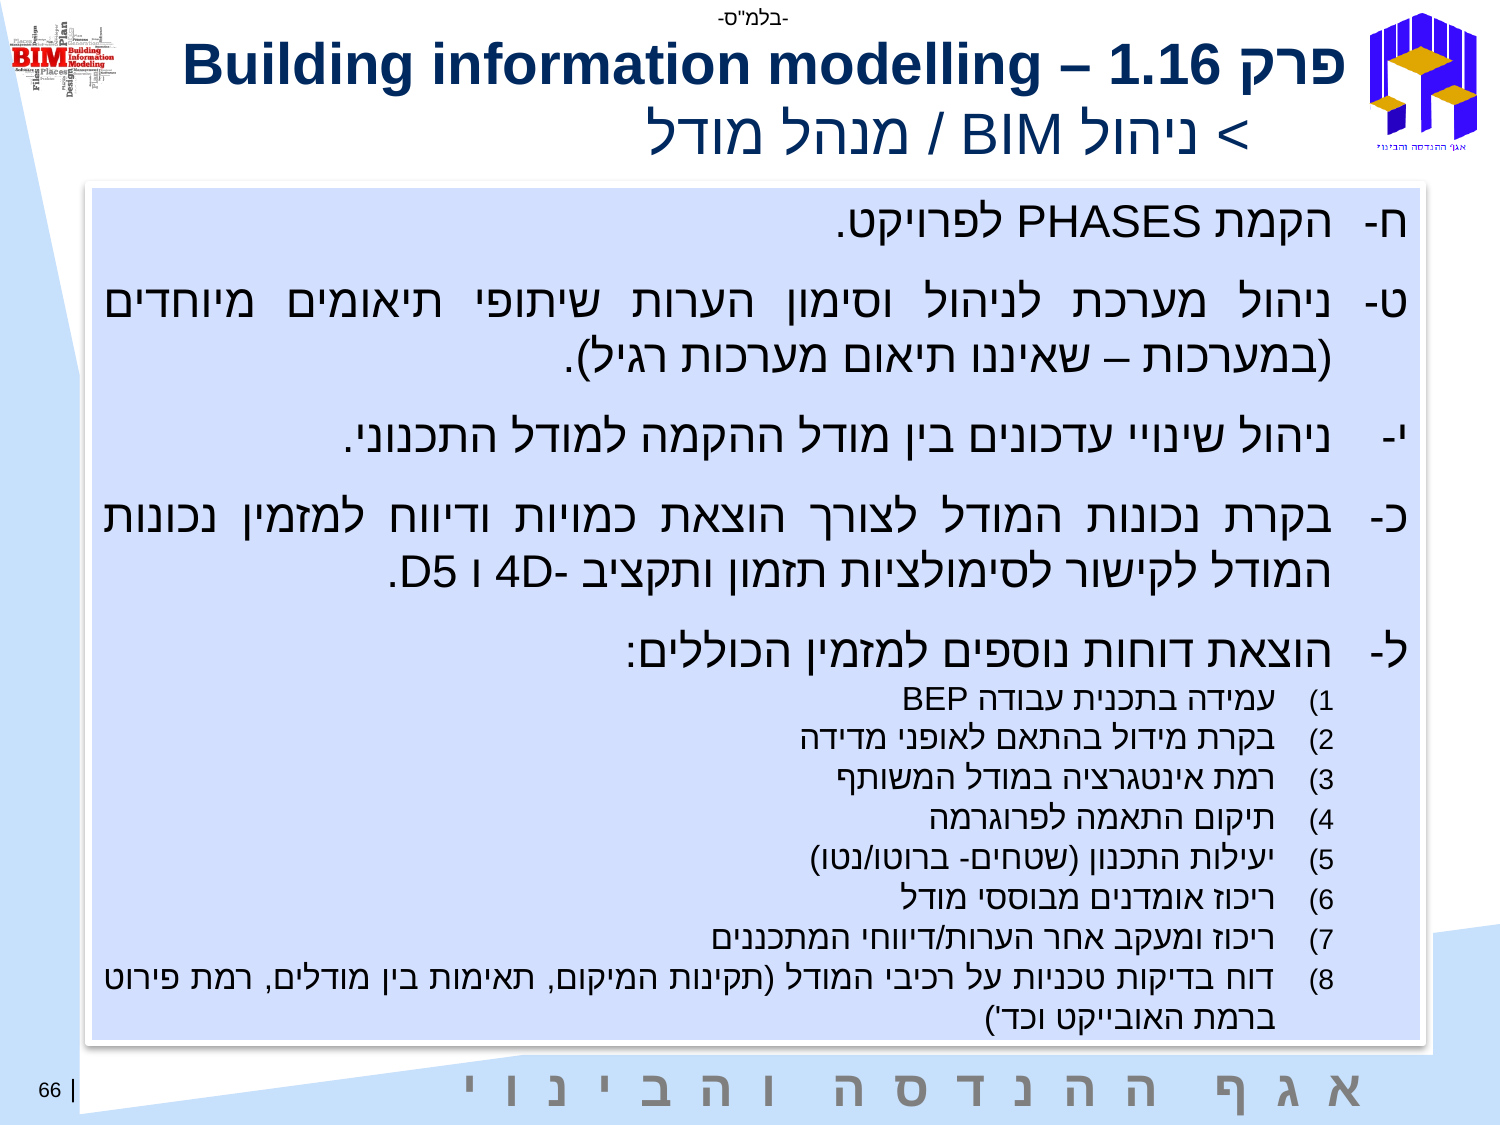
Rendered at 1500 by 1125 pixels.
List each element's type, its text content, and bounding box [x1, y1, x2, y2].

picture [1348, 0, 1500, 161]
text_box הקמת PHASES לפרויקט. ניהול מערכת לניהול וסימון הערות שיתופי תיאומים מיוחדים (במערכות – שאיננו תיאום מערכות רגיל). ניהול שינויי עדכונים בין מודל ההקמה למודל התכנוני. בקרת נכונות המודל לצורך הוצאת כמויות ודיווח למזמין נכונות המודל לקישור לסימולציות תזמון ותקציב -4D ו D5. הוצאת דוחות נוספים למזמין הכוללים: עמידה בתכנית עבודה BEP בקרת מידול בהתאם לאופני מדידה רמת אינטגרציה במודל המשותף תיקום התאמה לפרוגרמה יעילות התכנון (שטחים- ברוטו/נטו) ריכוז אומדנים מבוססי מודל ריכוז ומעקב אחר הערות/דיווחי המתכננים דוח בדיקות טכניות על רכיבי המודל (תקינות המיקום, תאימות בין מודלים, רמת פירוט ברמת האובייקט וכד') [85, 181, 1426, 1046]
picture [0, 18, 135, 98]
text_box פרק 1.16 – Building information modelling > ניהול BIM / מנהל מודל [135, 19, 1354, 90]
slide_number 66 [28, 1077, 62, 1103]
